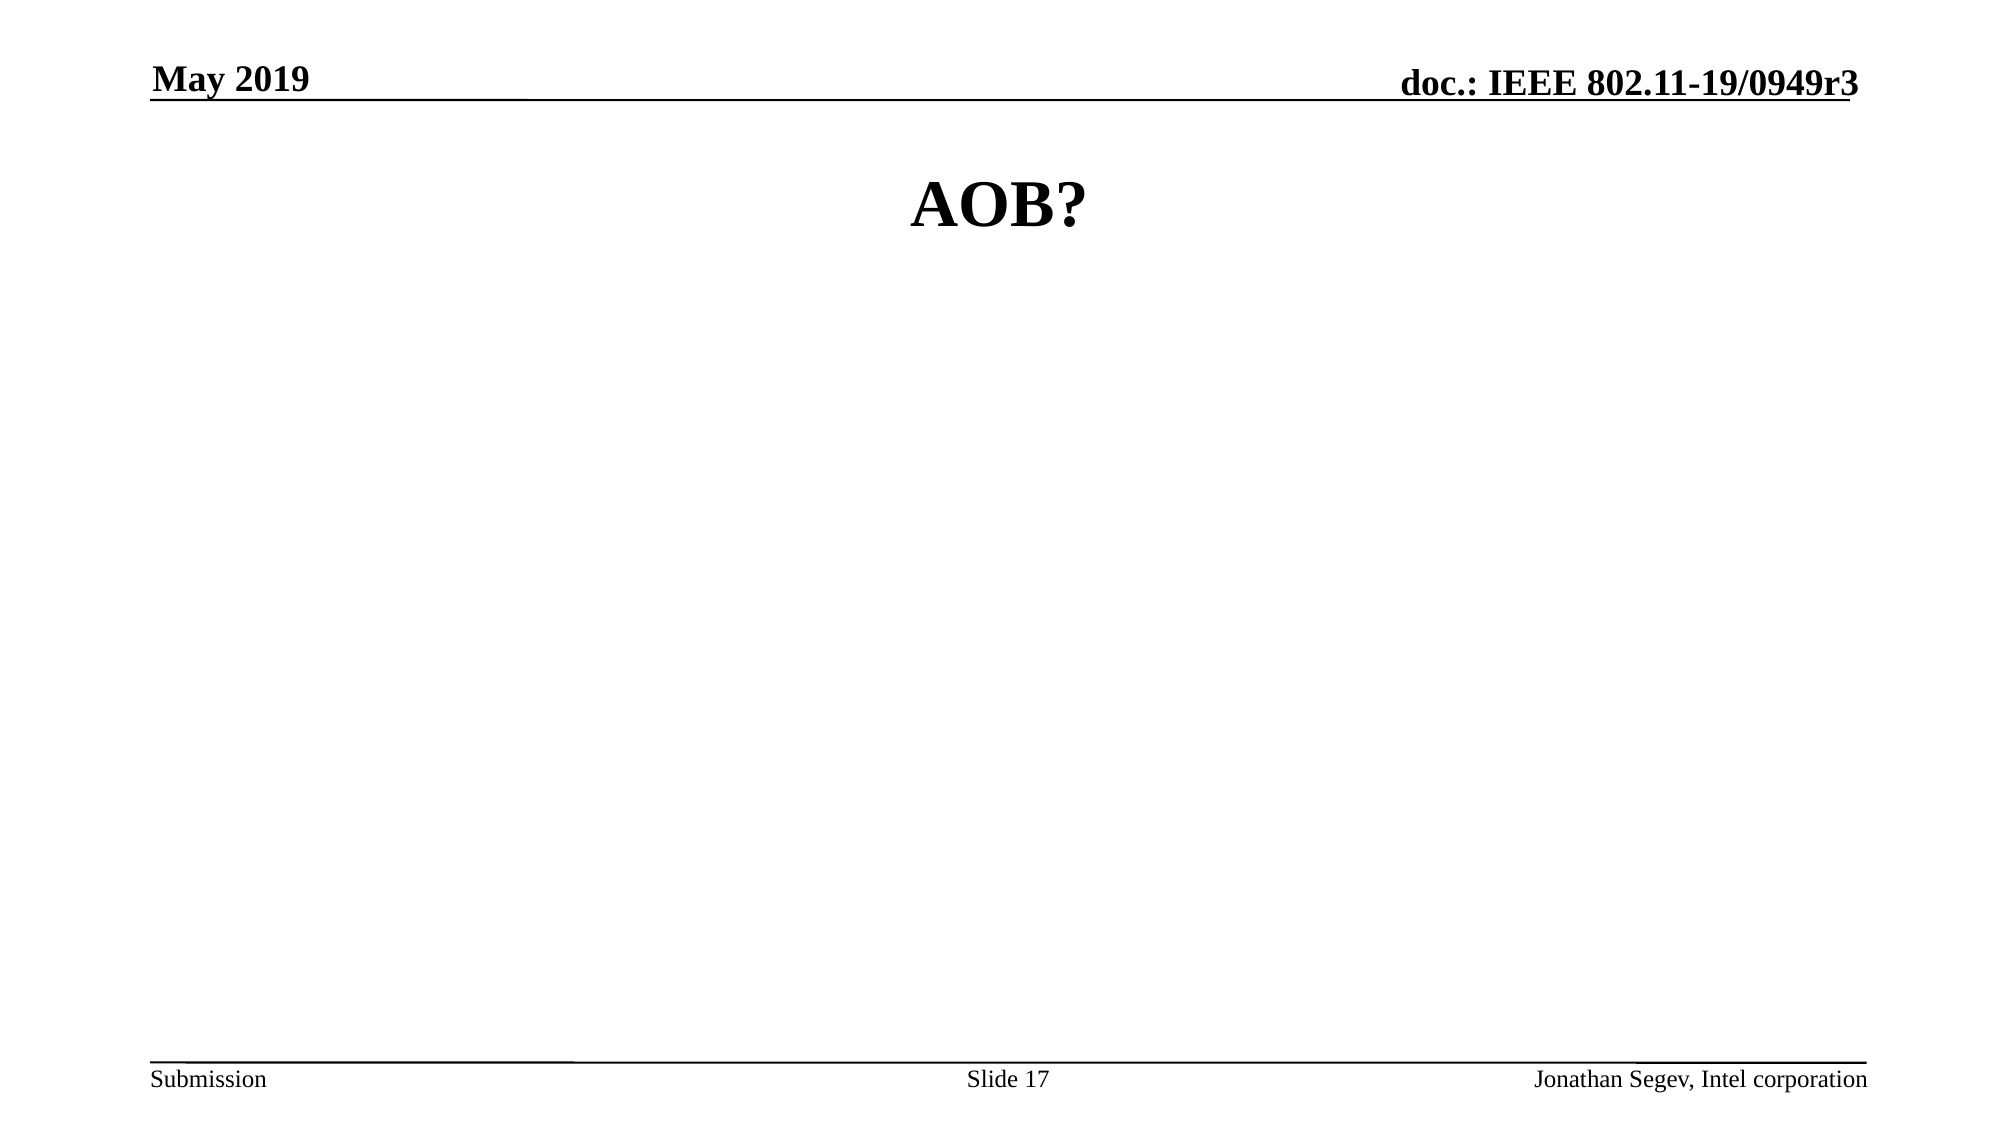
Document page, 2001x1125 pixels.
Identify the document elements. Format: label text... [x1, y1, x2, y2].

title AOB? [149, 112, 1850, 288]
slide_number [152, 54, 563, 100]
footer Jonathan Segev, Intel corporation [1171, 1061, 1869, 1093]
slide_number Slide 17 [950, 1061, 1067, 1123]
